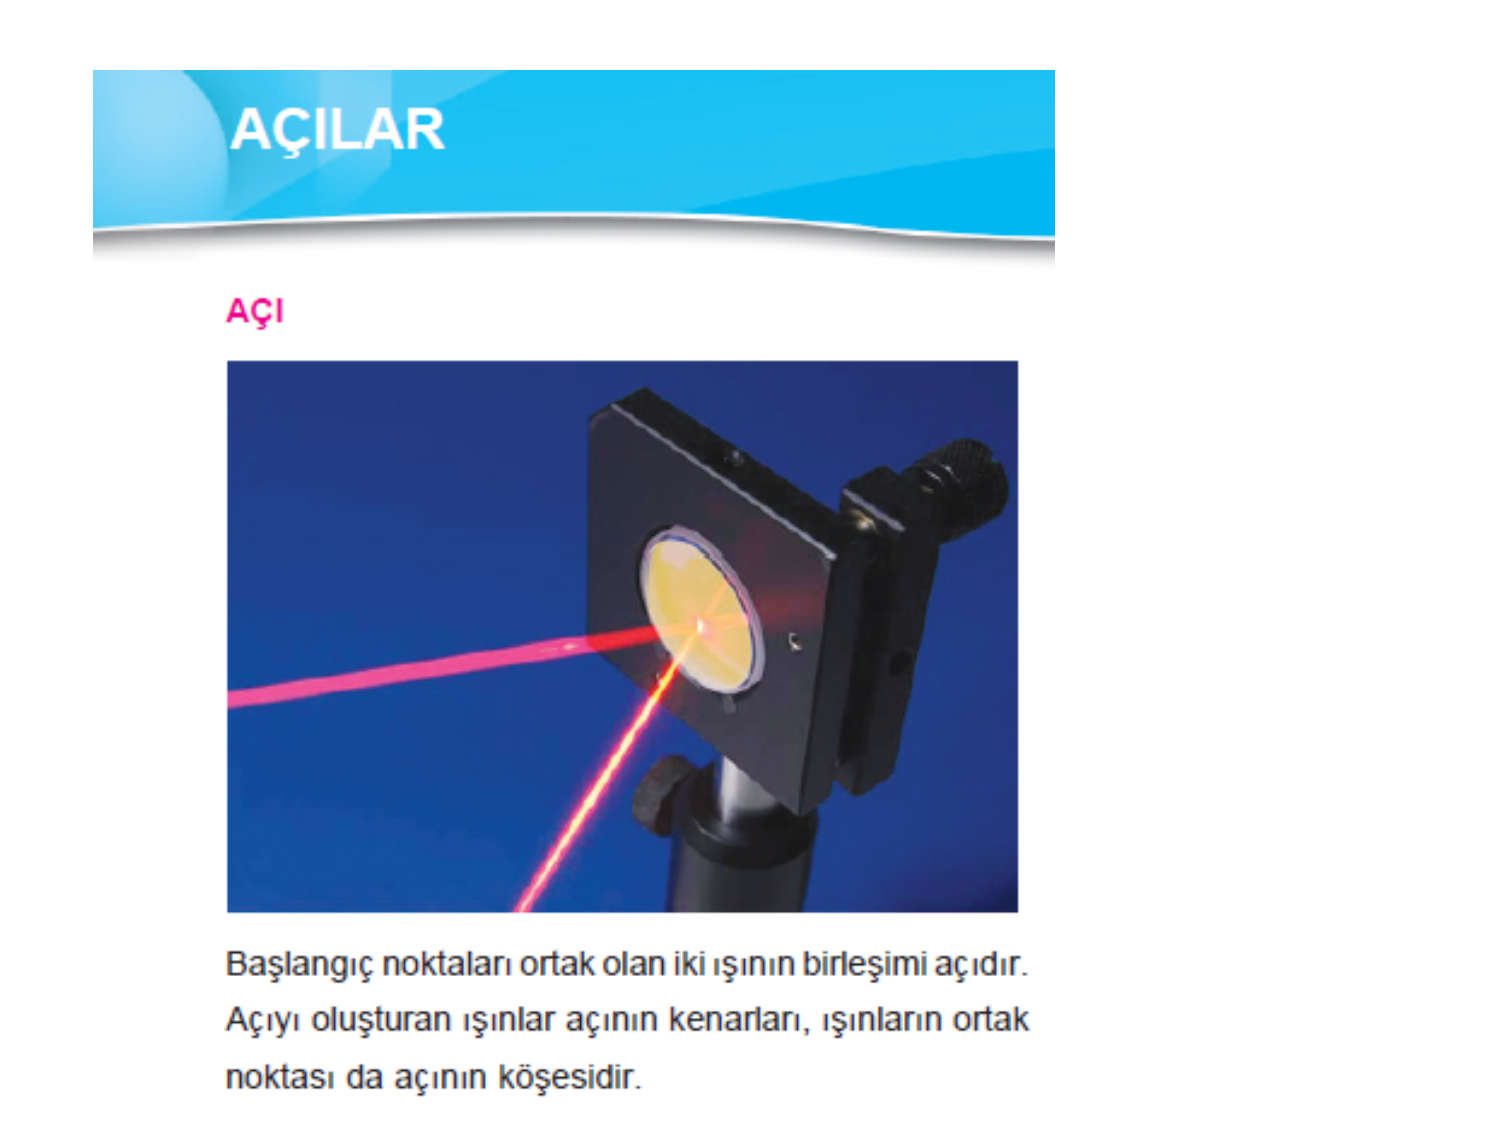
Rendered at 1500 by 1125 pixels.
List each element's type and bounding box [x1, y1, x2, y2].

picture [93, 70, 1055, 1123]
